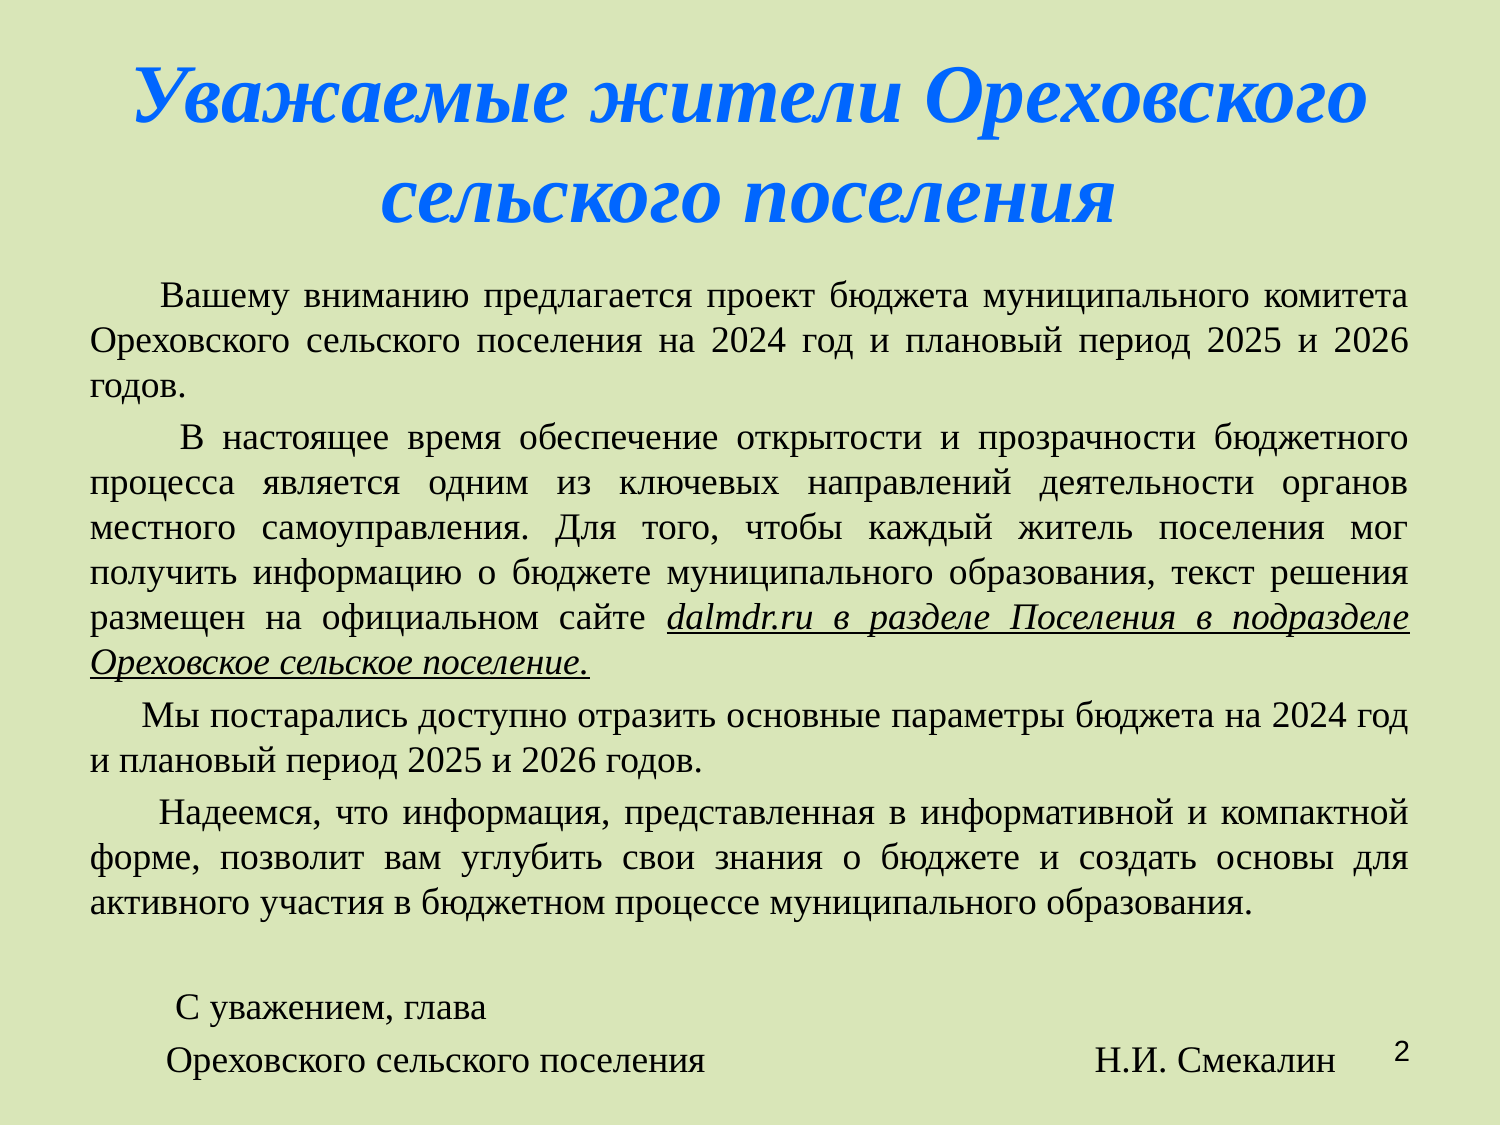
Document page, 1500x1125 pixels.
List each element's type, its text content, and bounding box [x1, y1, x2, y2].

list Вашему вниманию предлагается проект бюджета муниципального комитета Ореховского сельского поселения на 2024 год и плановый период 2025 и 2026 годов. В настоящее время обеспечение открытости и прозрачности бюджетного процесса является одним из ключевых направлений деятельности органов местного самоуправления. Для того, чтобы каждый житель поселения мог получить информацию о бюджете муниципального образования, текст решения размещен на официальном сайте dalmdr.ru в разделе Поселения в подразделе Ореховское сельское поселение. Мы постарались доступно отразить основные параметры бюджета на 2024 год и плановый период 2025 и 2026 годов. Надеемся, что информация, представленная в информативной и компактной форме, позволит вам углубить свои знания о бюджете и создать основы для активного участия в бюджетном процессе муниципального образования. С уважением, глава Ореховского сельского поселения Н.И. Смекалин [75, 262, 1425, 1070]
slide_number <номер> [1074, 1024, 1425, 1103]
title Уважаемые жители Ореховского сельского поселения [75, 45, 1425, 233]
